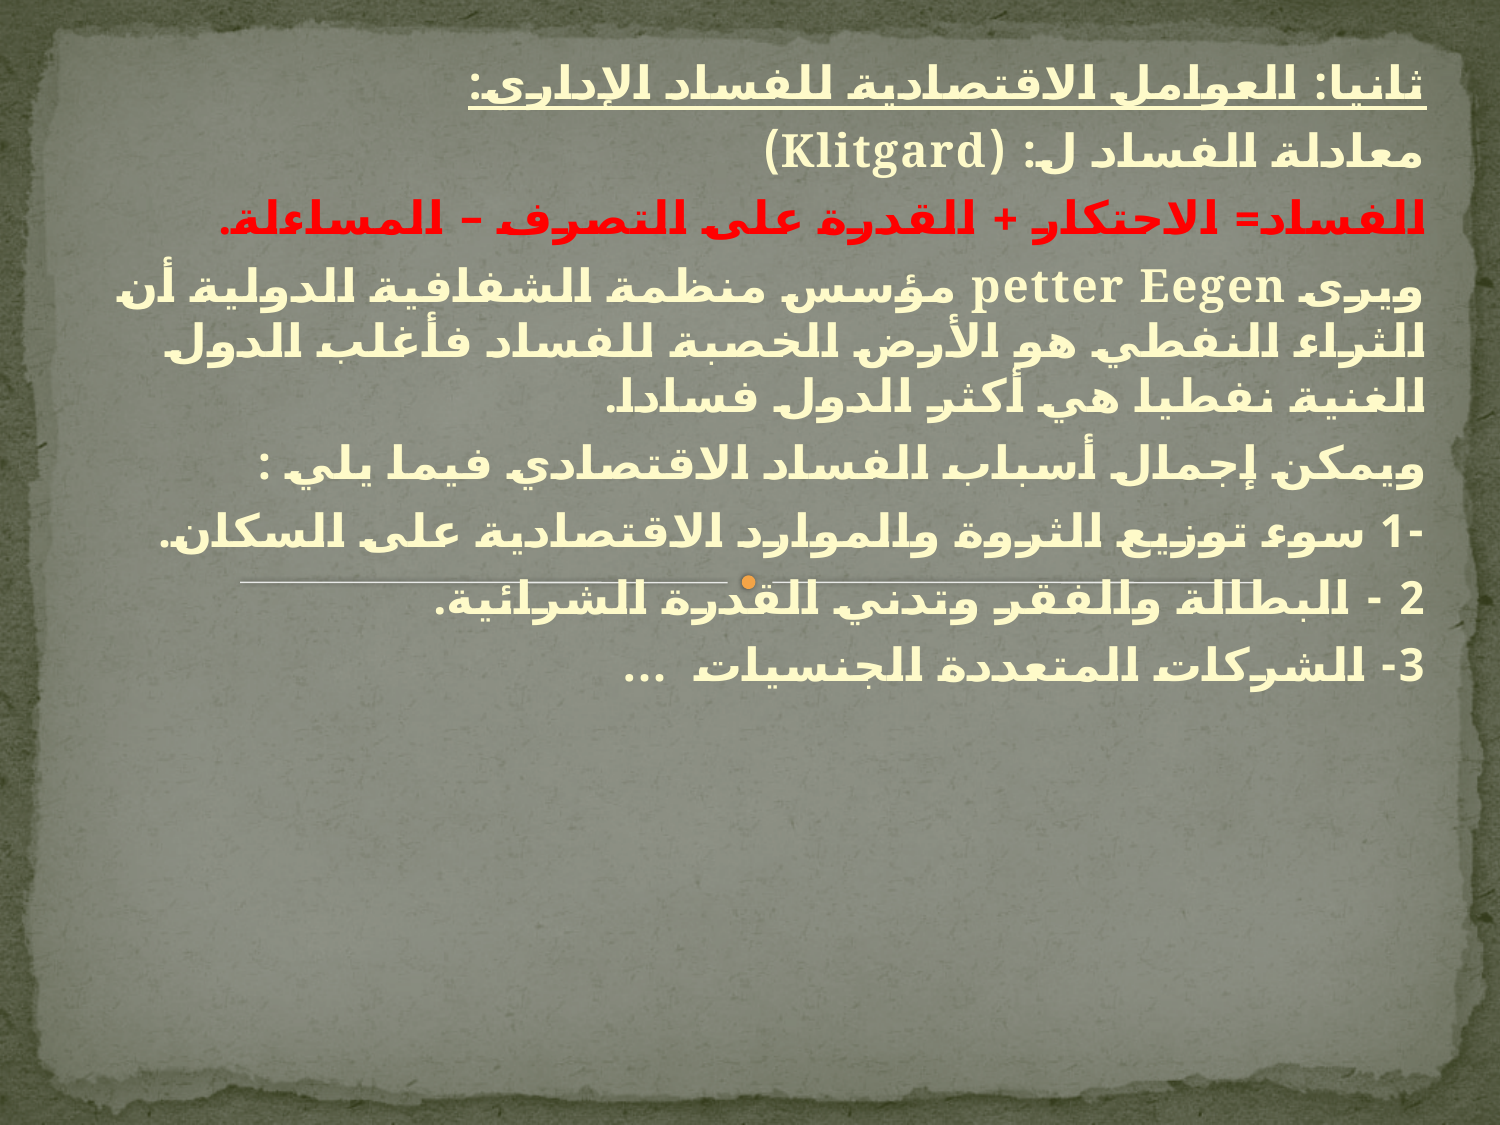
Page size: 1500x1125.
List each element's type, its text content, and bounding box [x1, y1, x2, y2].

subtitle ثانيا: العوامل الاقتصادية للفساد الإداري: معادلة الفساد ل: (Klitgard) الفساد= الاحتكار + القدرة على التصرف – المساءلة. ويرى petter Eegen مؤسس منظمة الشفافية الدولية أن الثراء النفطي هو الأرض الخصبة للفساد فأغلب الدول الغنية نفطيا هي أكثر الدول فسادا. ويمكن إجمال أسباب الفساد الاقتصادي فيما يلي : -1 سوء توزيع الثروة والموارد الاقتصادية على السكان. 2 - البطالة والفقر وتدني القدرة الشرائية. 3- الشركات المتعددة الجنسيات ... [58, 46, 1442, 1079]
